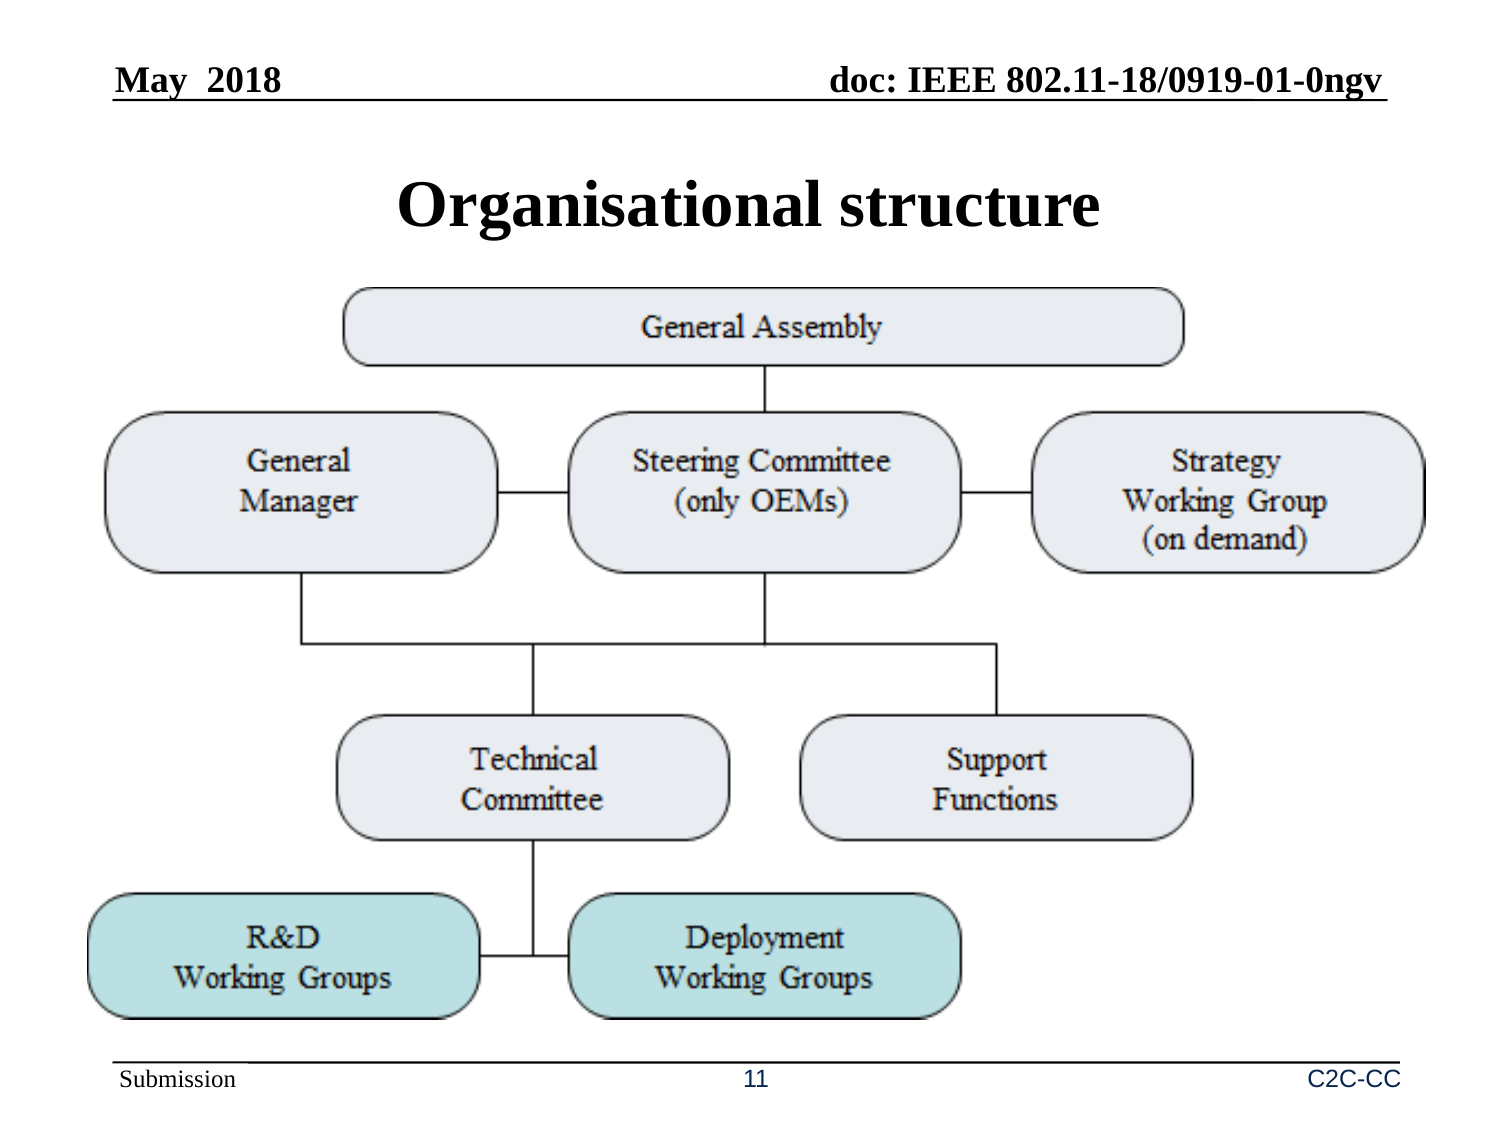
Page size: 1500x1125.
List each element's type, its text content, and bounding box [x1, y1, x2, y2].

title Organisational structure [112, 112, 1388, 285]
slide_number 11 [712, 1062, 800, 1093]
picture [87, 287, 1426, 1021]
footer C2C-CC [1030, 1062, 1402, 1093]
